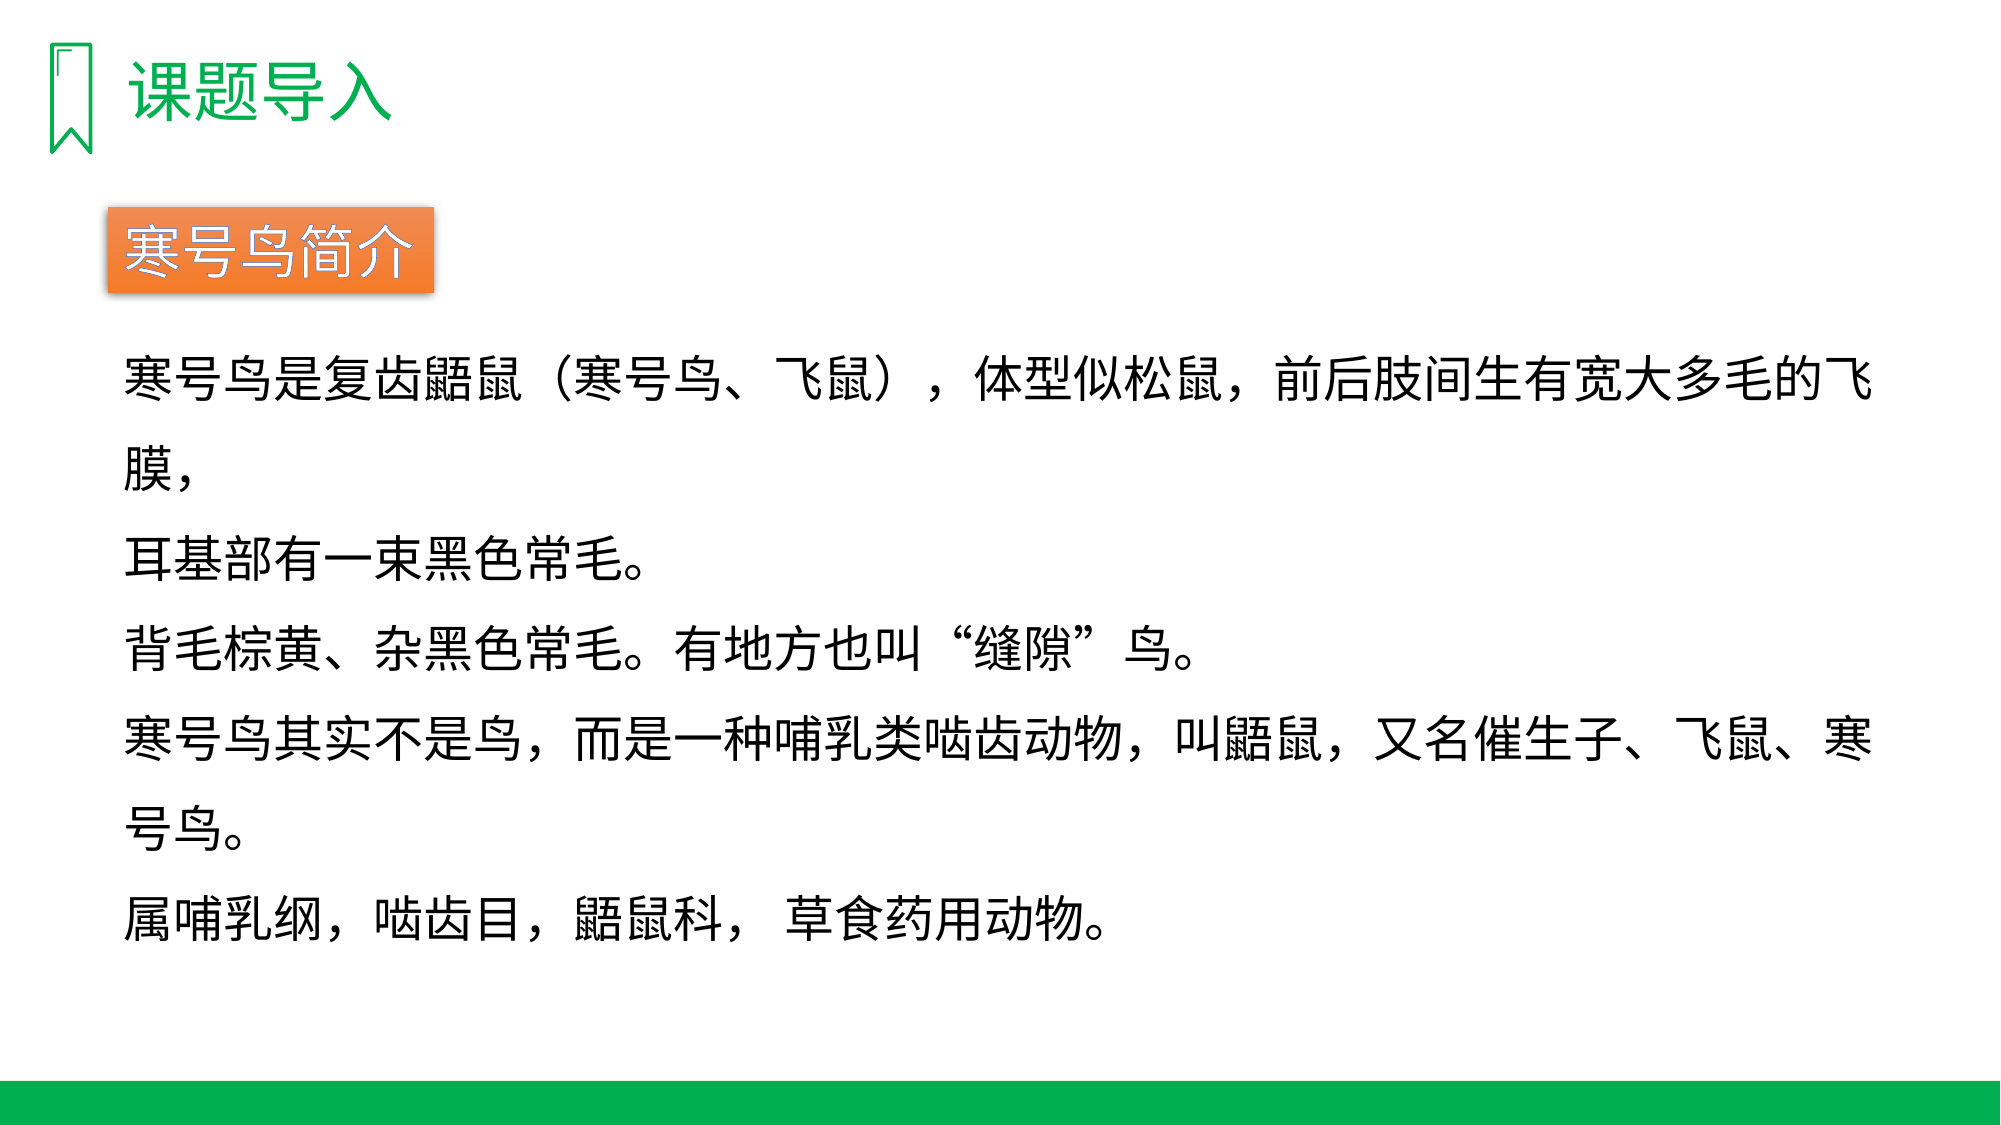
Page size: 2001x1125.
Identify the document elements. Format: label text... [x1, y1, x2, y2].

text_box 寒号鸟是复齿鼯鼠（寒号鸟、飞鼠），体型似松鼠，前后肢间生有宽大多毛的飞膜， 耳基部有一束黑色常毛。 背毛棕黄、杂黑色常毛。有地方也叫“缝隙”鸟。 寒号鸟其实不是鸟，而是一种哺乳类啮齿动物，叫鼯鼠，又名催生子、飞鼠、寒号鸟。 属哺乳纲，啮齿目，鼯鼠科， 草食药用动物。 [108, 310, 1890, 955]
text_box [49, 42, 411, 155]
text_box 寒号鸟简介 [108, 207, 435, 293]
